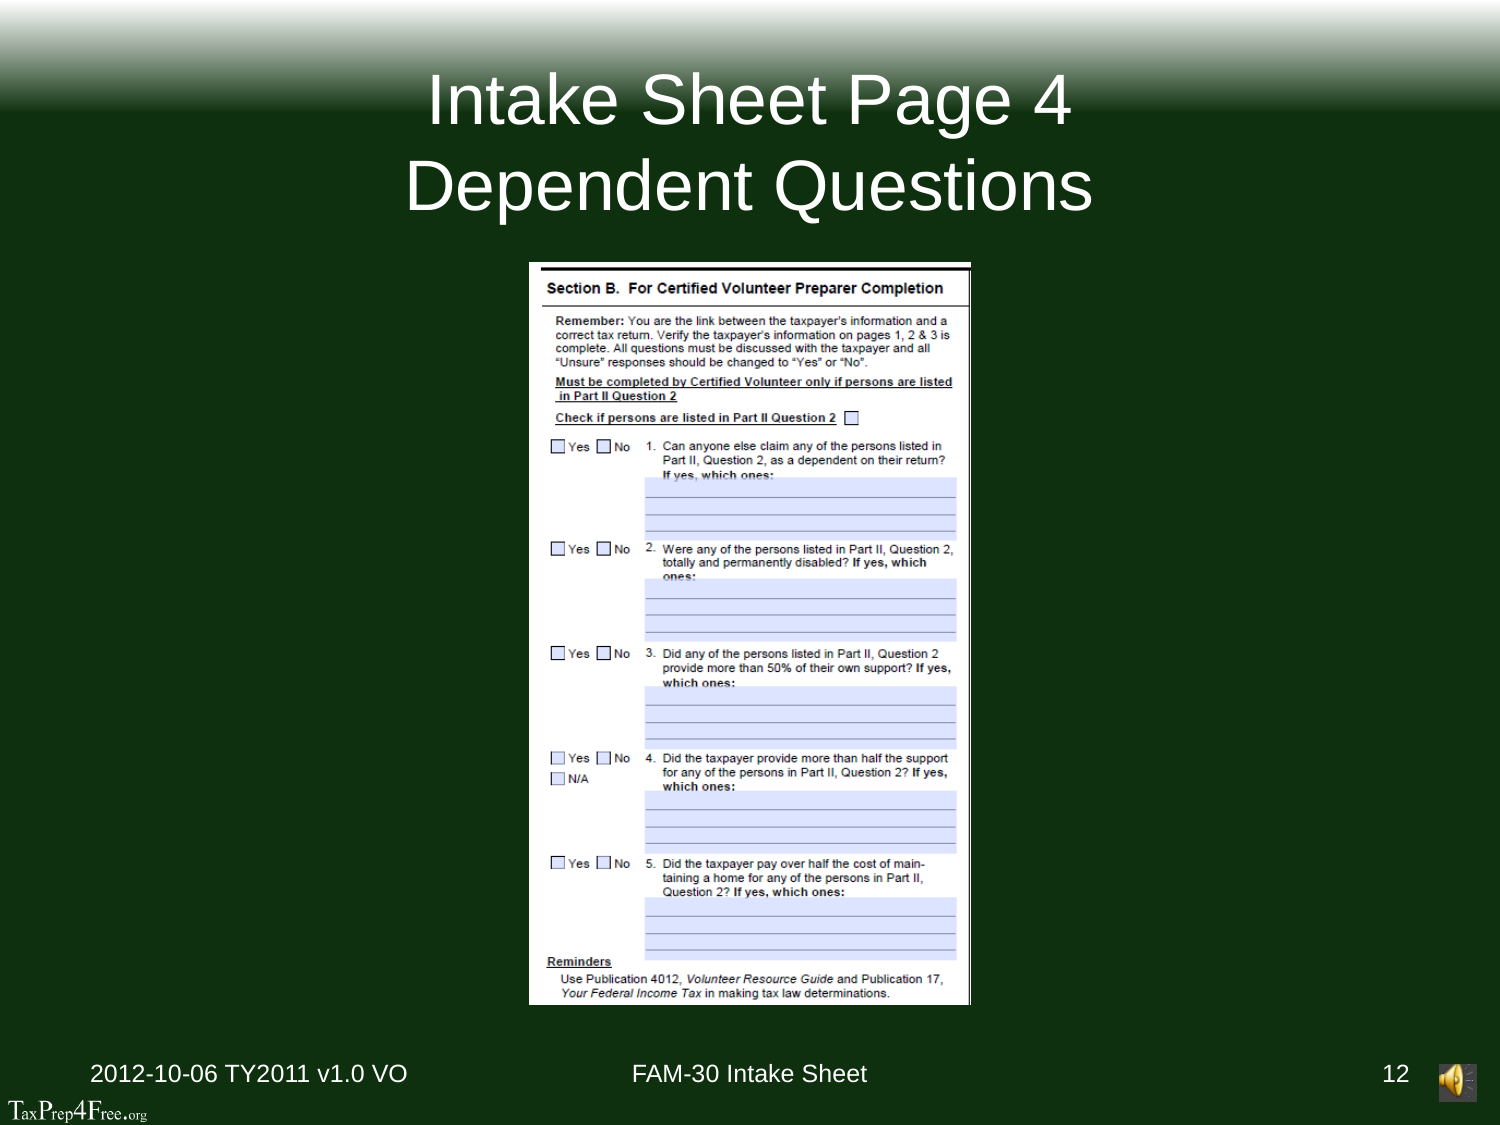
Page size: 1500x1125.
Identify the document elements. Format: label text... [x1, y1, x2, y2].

title Intake Sheet Page 4 Dependent Questions [75, 45, 1425, 233]
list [529, 262, 971, 1006]
picture [1437, 1062, 1479, 1104]
picture [5, 1100, 150, 1123]
slide_number 12 [1074, 1042, 1425, 1103]
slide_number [75, 1042, 425, 1103]
footer FAM-30 Intake Sheet [512, 1042, 988, 1103]
